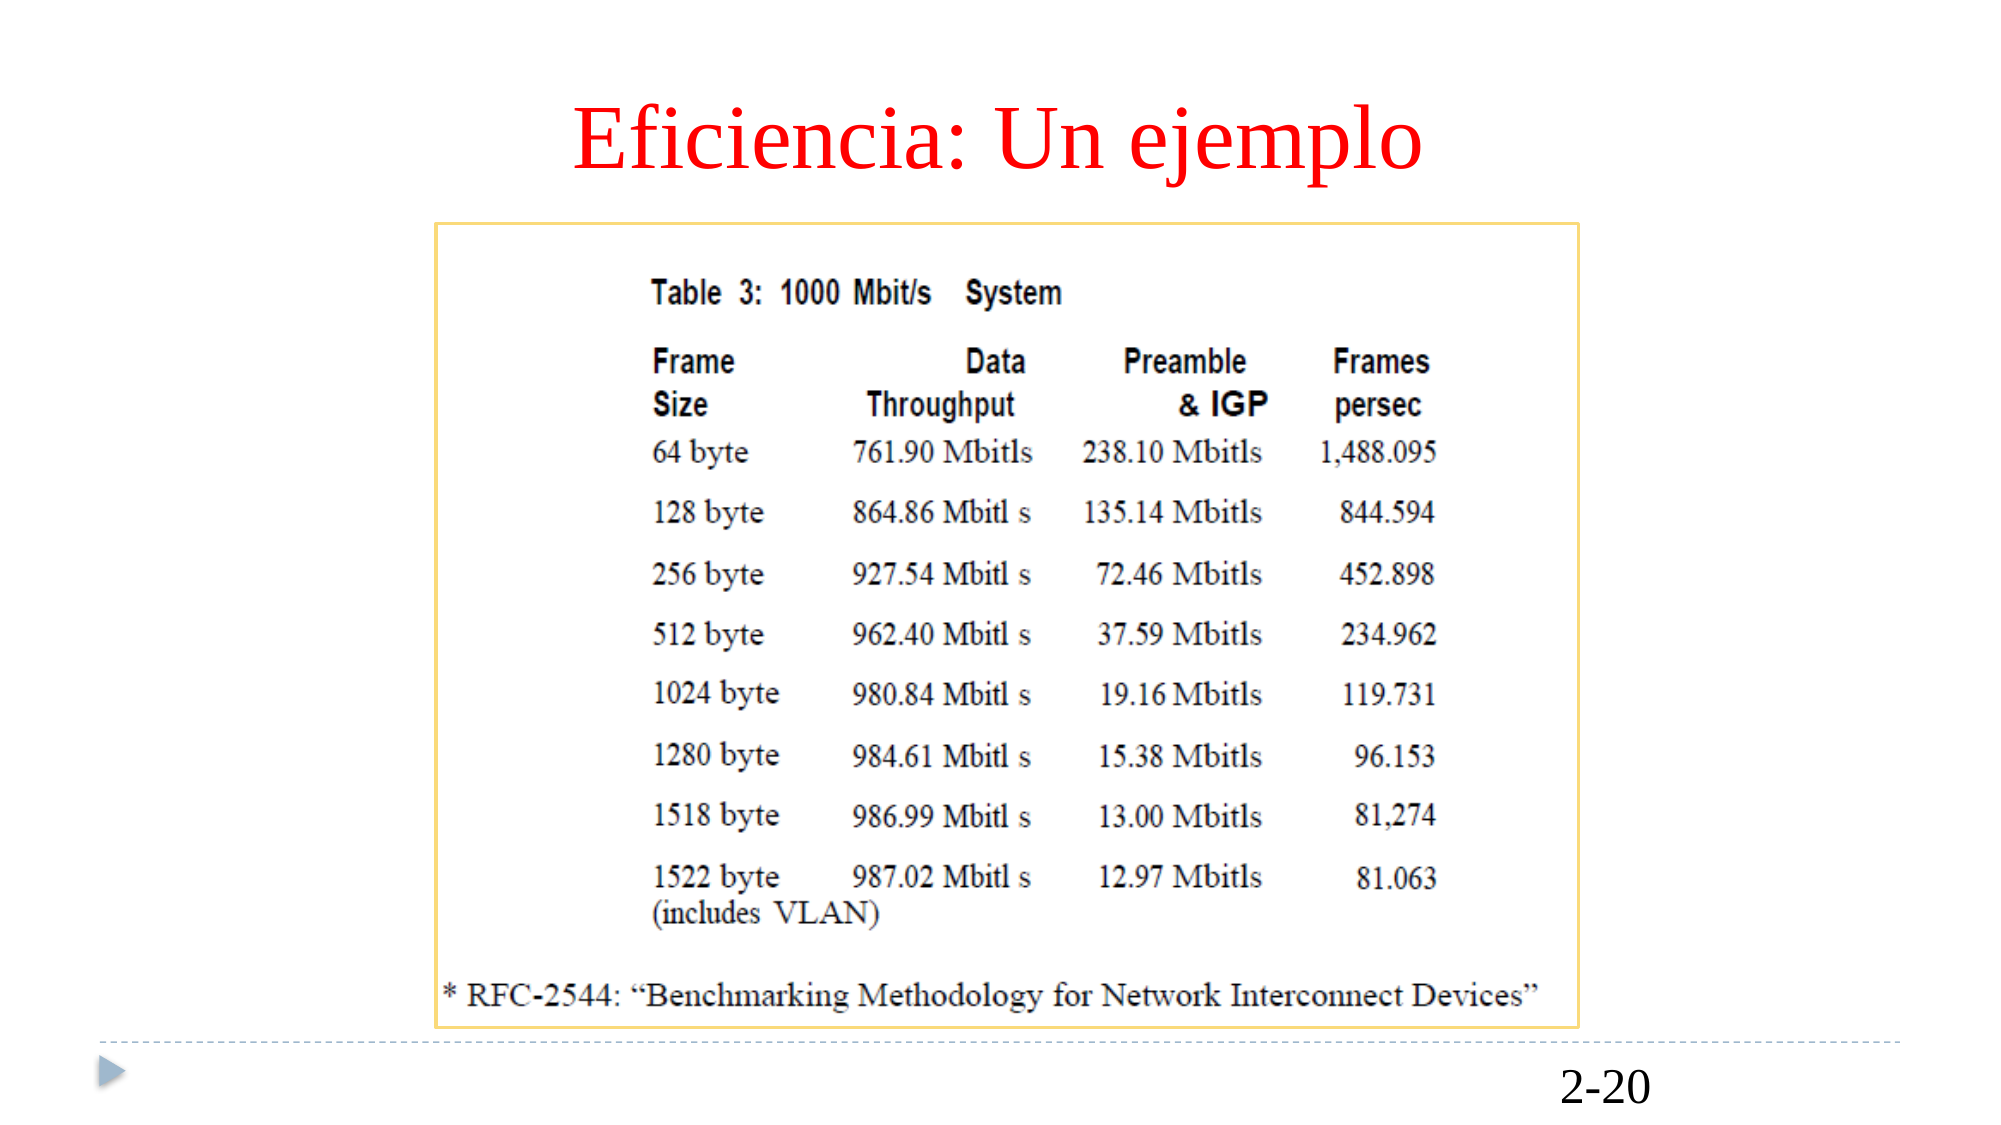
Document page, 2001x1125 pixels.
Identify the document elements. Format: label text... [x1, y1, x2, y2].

text_box Eficiencia: Un ejemplo [570, 90, 1439, 187]
text_box 2-20 [1557, 1060, 1661, 1115]
picture [437, 224, 1578, 1027]
